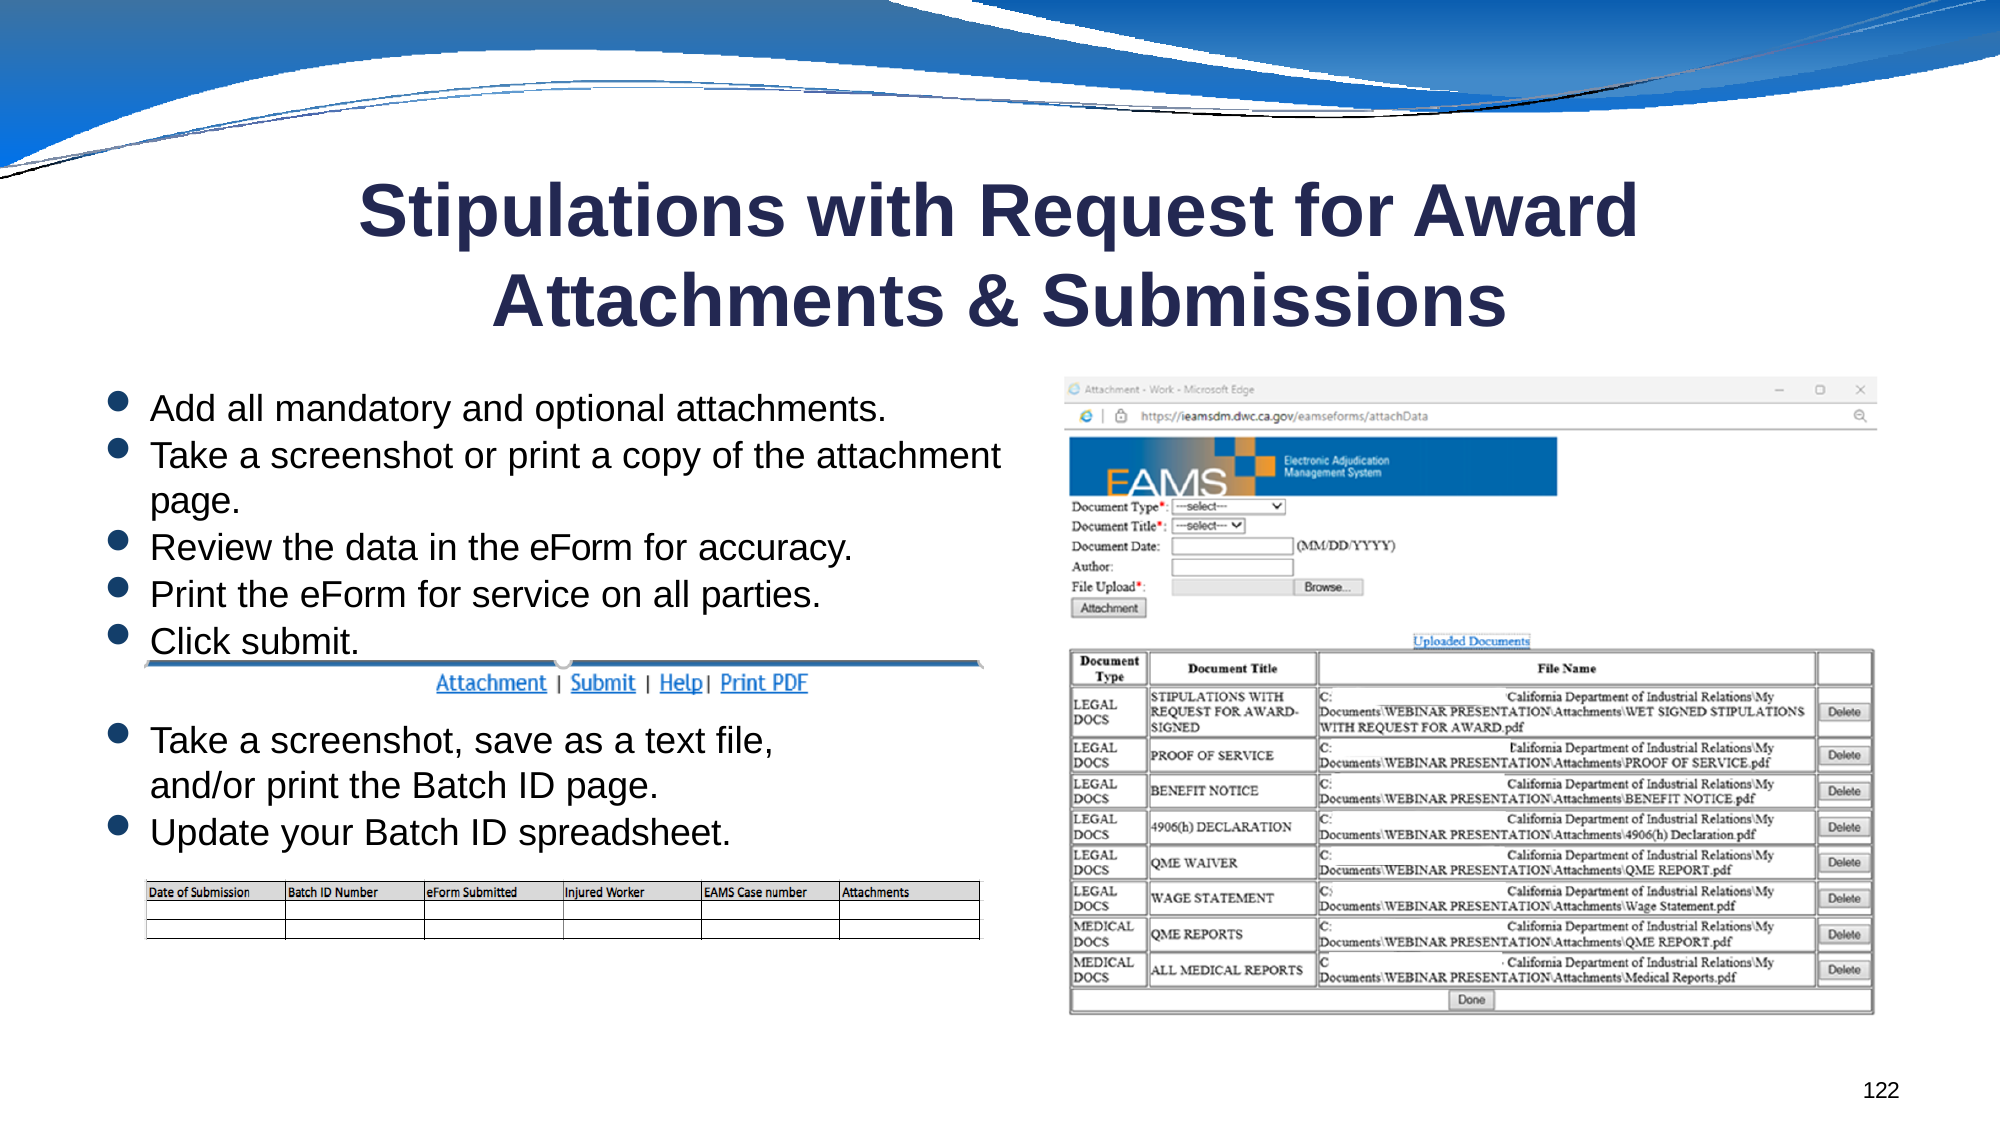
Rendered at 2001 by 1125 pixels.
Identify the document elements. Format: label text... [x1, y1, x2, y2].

text_box Add all mandatory and optional attachments. Take a screenshot or print a copy of the attachment page. Review the data in the eForm for accuracy. Print the eForm for service on all parties. Click submit. Take a screenshot, save as a text file, and/or print the Batch ID page. Update your Batch ID spreadsheet. [102, 367, 1063, 853]
picture [143, 660, 984, 732]
title Stipulations with Request for Award Attachments & Submissions [0, 161, 2000, 350]
picture [143, 879, 985, 940]
picture [0, 0, 2000, 161]
picture [1058, 371, 1881, 1022]
slide_number 122 [1856, 1076, 1906, 1125]
